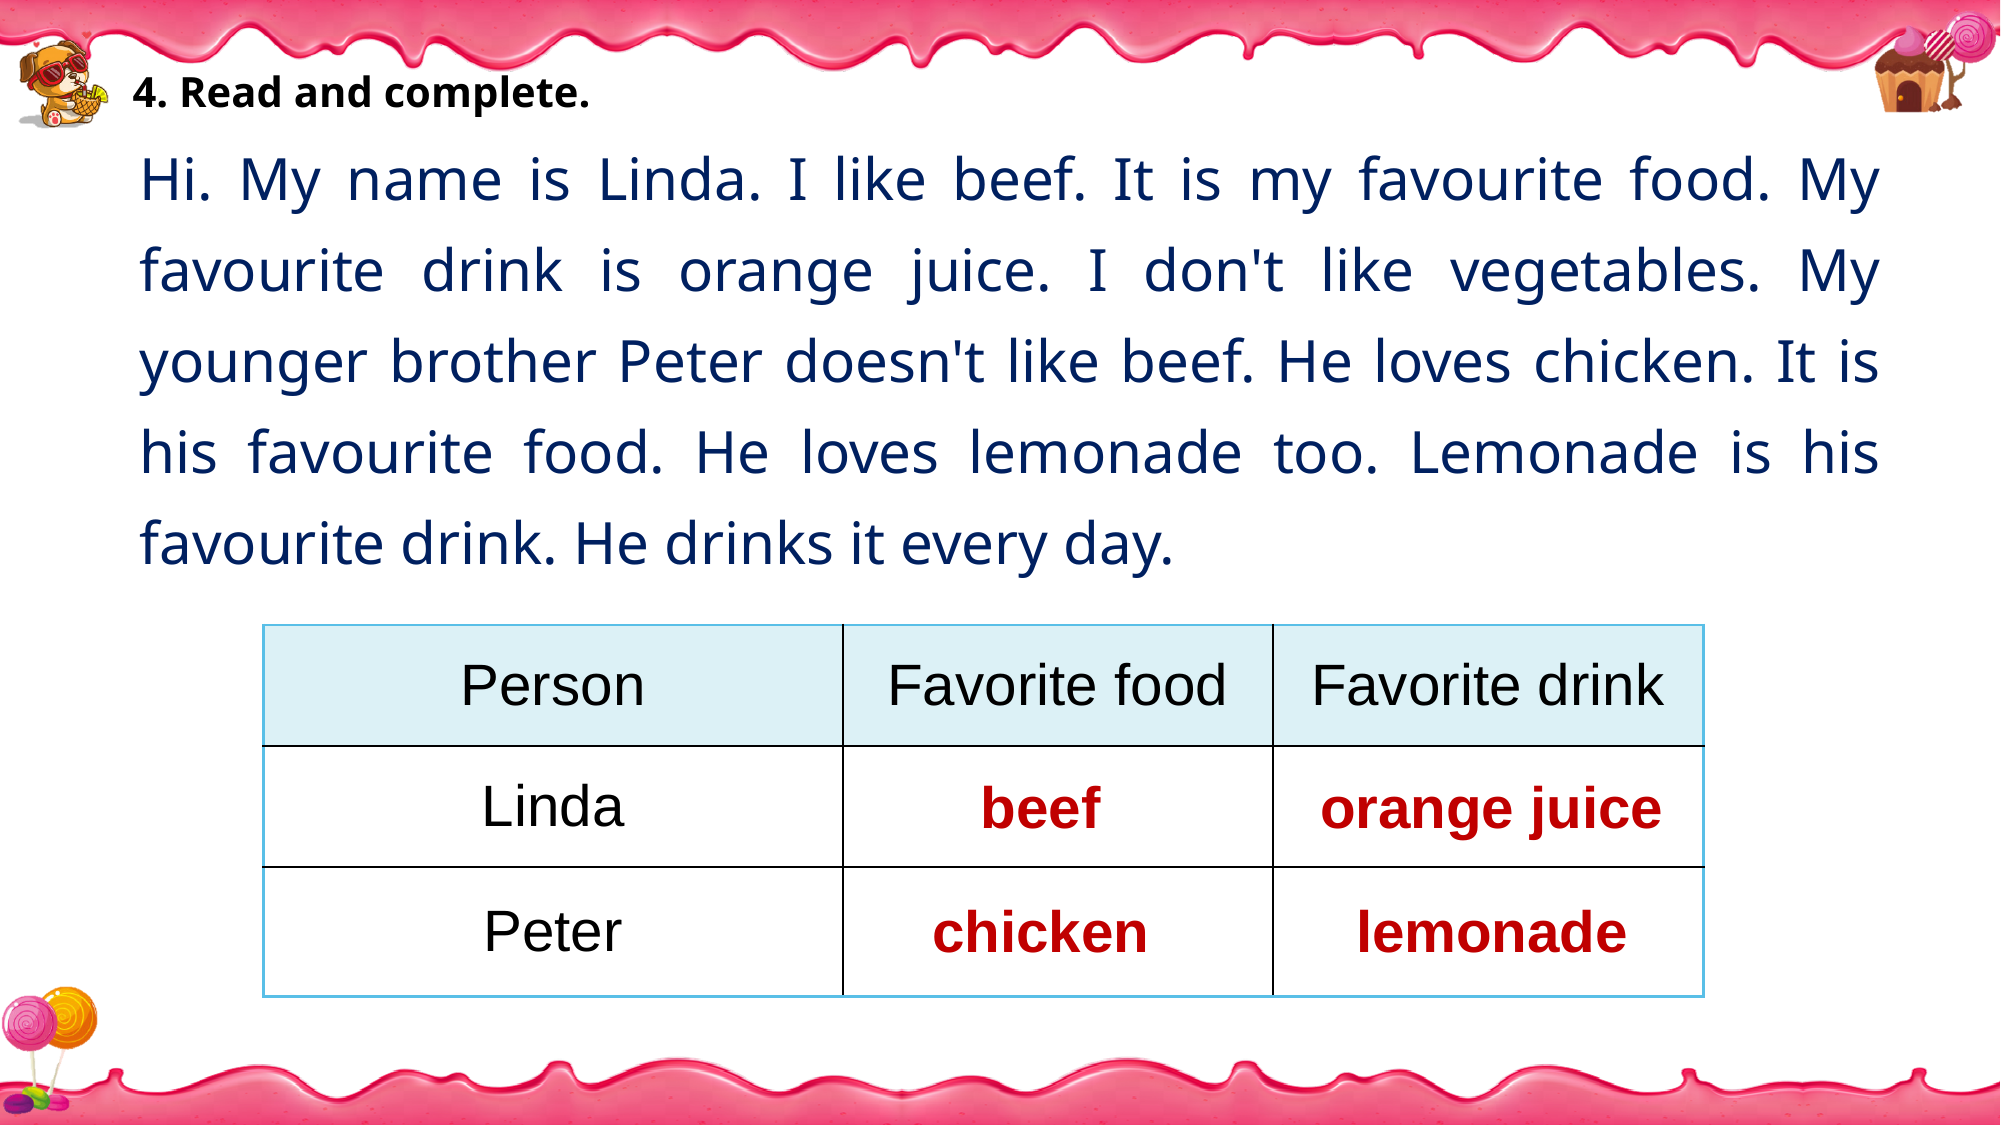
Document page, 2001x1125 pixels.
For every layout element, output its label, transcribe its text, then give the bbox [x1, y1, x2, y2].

table_header Favorite food [844, 626, 1272, 745]
text_box lemonade [1341, 887, 1643, 972]
text_box 4. Read and complete. [117, 58, 606, 124]
table_cell Peter [265, 868, 842, 995]
text_box chicken [917, 887, 1165, 972]
picture [0, 985, 2000, 1125]
text_box orange juice [1305, 762, 1679, 848]
text_box beef [966, 762, 1116, 848]
table_cell [844, 747, 1272, 866]
table_cell [1274, 868, 1702, 995]
table_cell Linda [265, 747, 842, 866]
text_box Hi. My name is Linda. I like beef. It is my favourite food. My favourite drink is orange juice. I don't like vegetables. My younger brother Peter doesn't like beef. He loves chicken. It is his favourite food. He loves lemonade too. Lemonade is his favourite drink. He drinks it every day. [124, 121, 1896, 577]
table_header Person [265, 626, 842, 745]
picture [0, 0, 2001, 131]
table_header Favorite drink [1274, 626, 1702, 745]
table_cell [844, 868, 1272, 995]
table_cell [1274, 747, 1702, 866]
